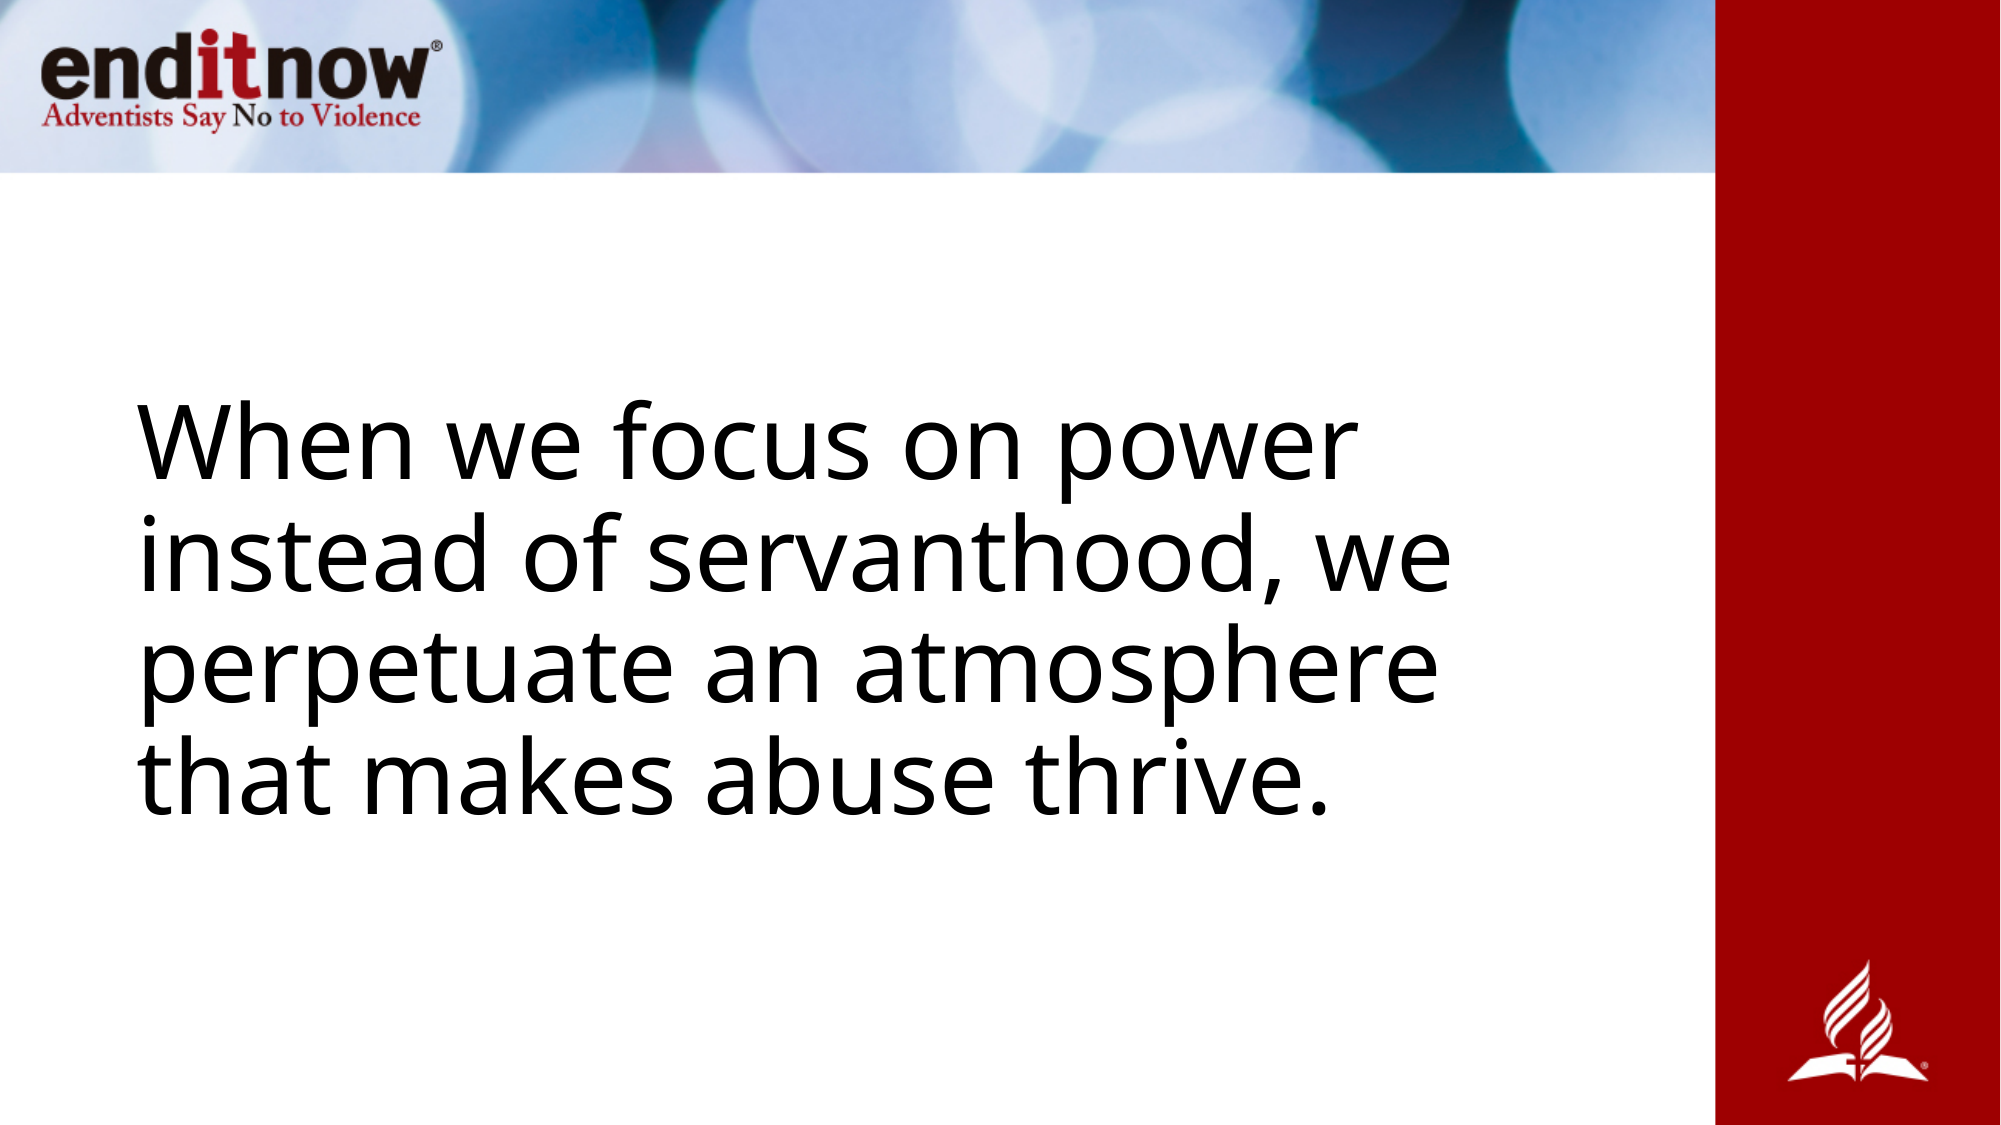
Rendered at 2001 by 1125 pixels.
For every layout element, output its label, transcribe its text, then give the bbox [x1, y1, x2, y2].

picture [0, 0, 2001, 1125]
title When we focus on power instead of servanthood, we perpetuate an atmosphere that makes abuse thrive. [127, 375, 1502, 845]
